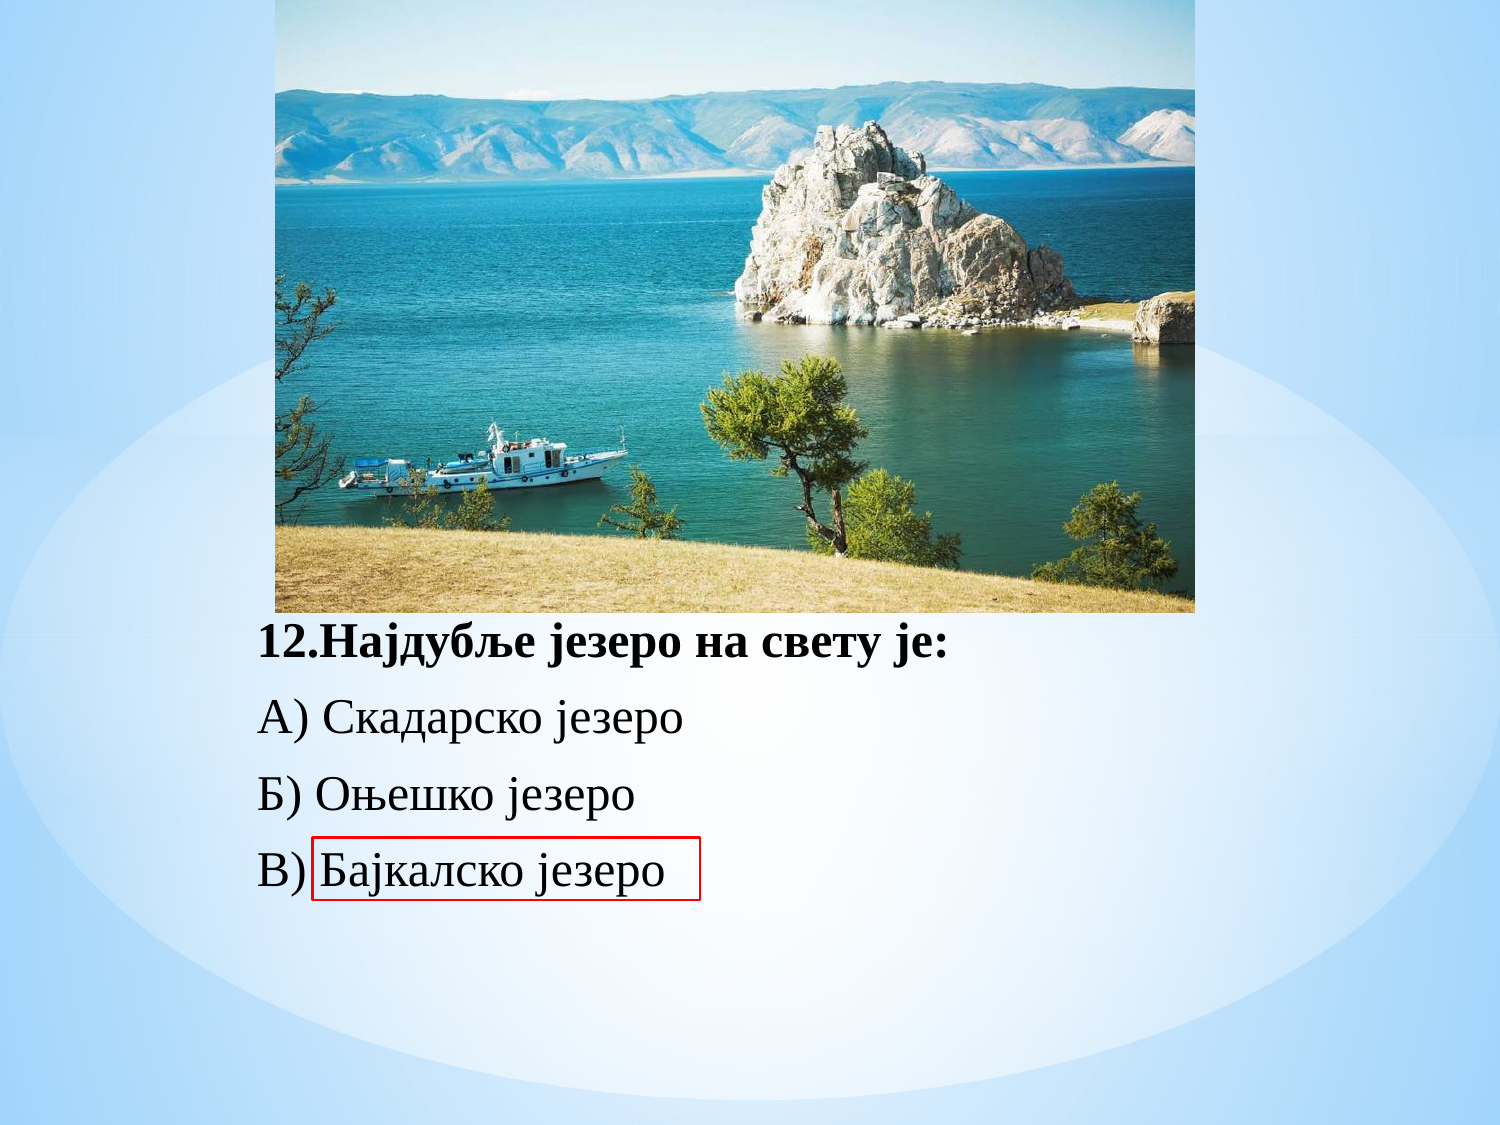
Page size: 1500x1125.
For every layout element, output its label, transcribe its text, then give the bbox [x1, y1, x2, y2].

text_box [311, 836, 701, 901]
subtitle 12.Најдубље језеро на свету је: А) Скадарско језеро Б) Оњешко језеро В) Бајкалско језеро [241, 600, 1338, 1025]
picture [274, 0, 1195, 613]
